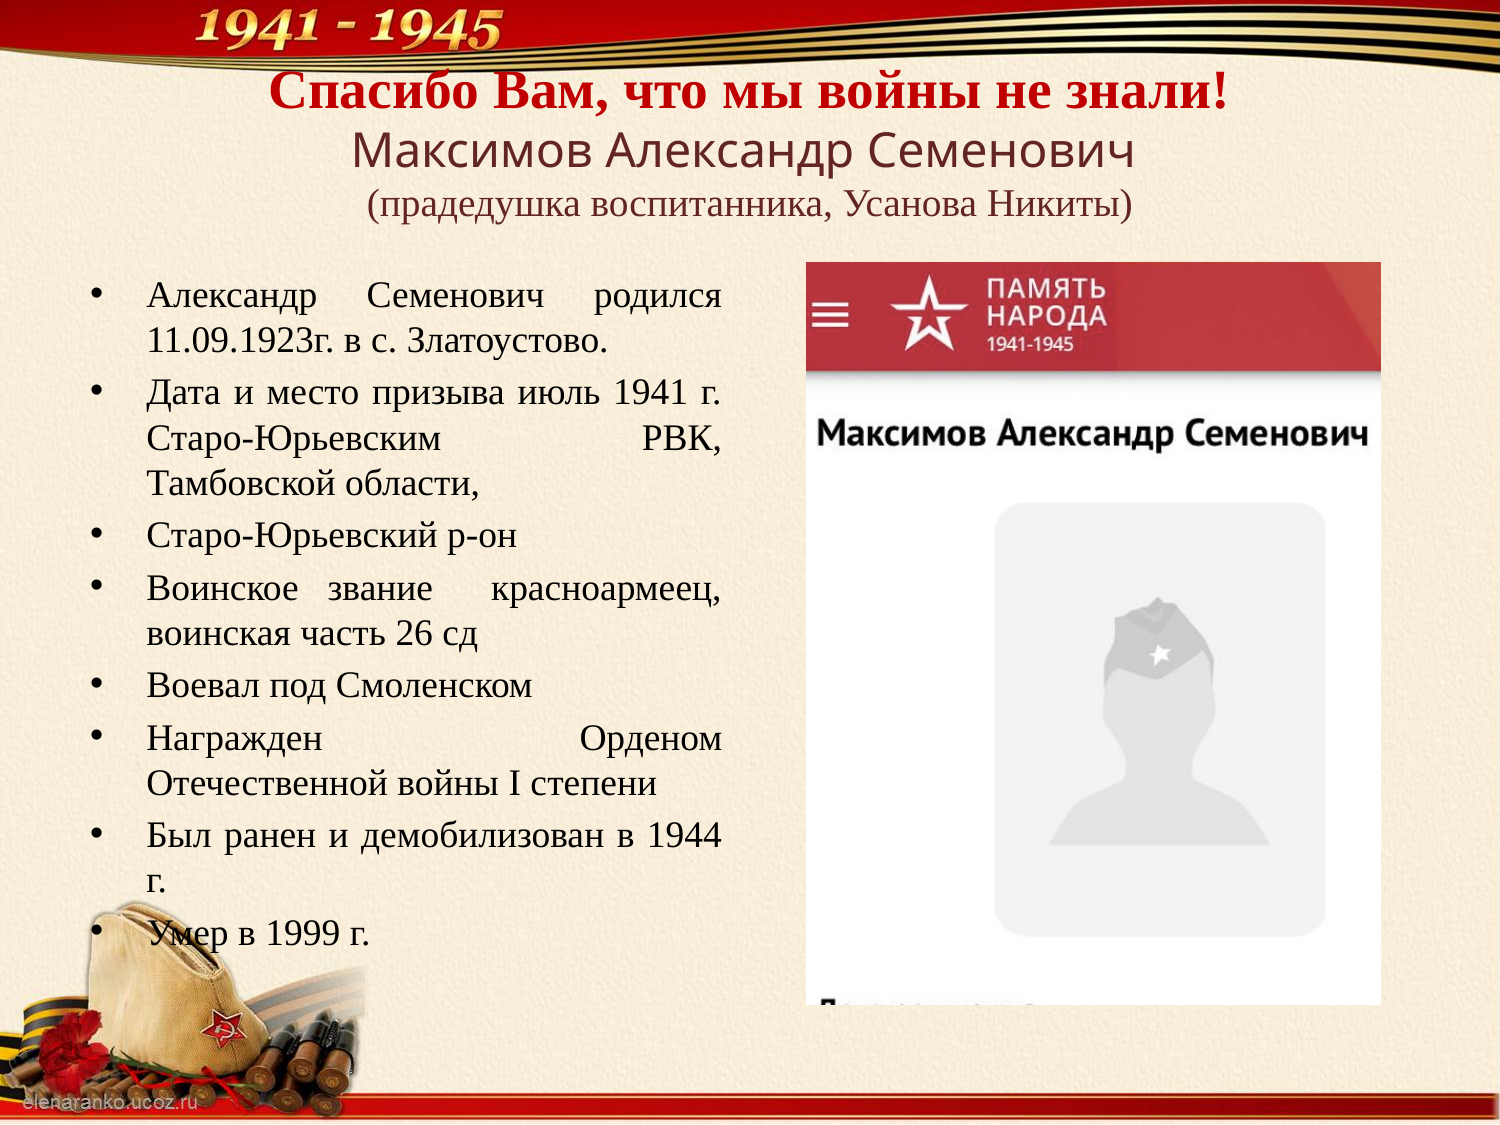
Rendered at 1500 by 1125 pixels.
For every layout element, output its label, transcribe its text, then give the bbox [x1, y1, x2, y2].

picture [0, 0, 1500, 1125]
title Спасибо Вам, что мы войны не знали! Максимов Александр Семенович (прадедушка воспитанника, Усанова Никиты) [75, 45, 1425, 233]
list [806, 262, 1381, 1006]
list Александр Семенович родился 11.09.1923г. в с. Златоустово. Дата и место призыва июль 1941 г. Старо-Юрьевским РВК, Тамбовской области, Старо-Юрьевский р-он Воинское звание красноармеец, воинская часть 26 сд Воевал под Смоленском Награжден Орденом Отечественной войны I степени Был ранен и демобилизован в 1944 г. Умер в 1999 г. [75, 262, 738, 965]
